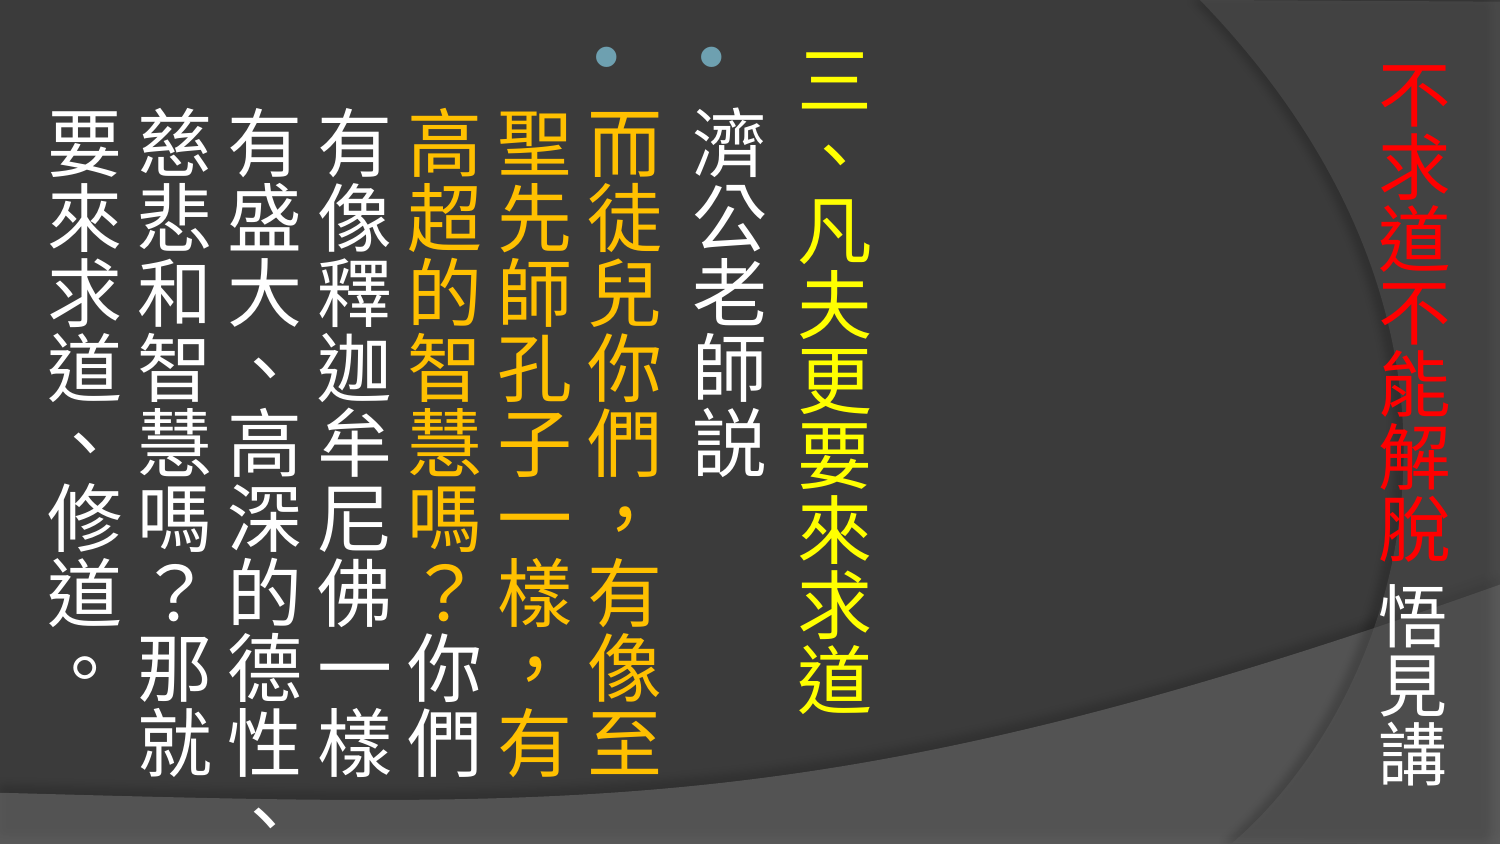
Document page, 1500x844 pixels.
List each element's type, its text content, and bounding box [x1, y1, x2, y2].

list 三、凡夫更要來求道 濟公老師説 而徒兒你們，有像至聖先師孔子一樣，有高超的智慧嗎？你們有像釋迦牟尼佛一樣有盛大、高深的德性、慈悲和智慧嗎？那就要來求道、修道。 [29, 21, 1353, 825]
title 不求道不能解脫 悟見講 [1353, 27, 1473, 820]
